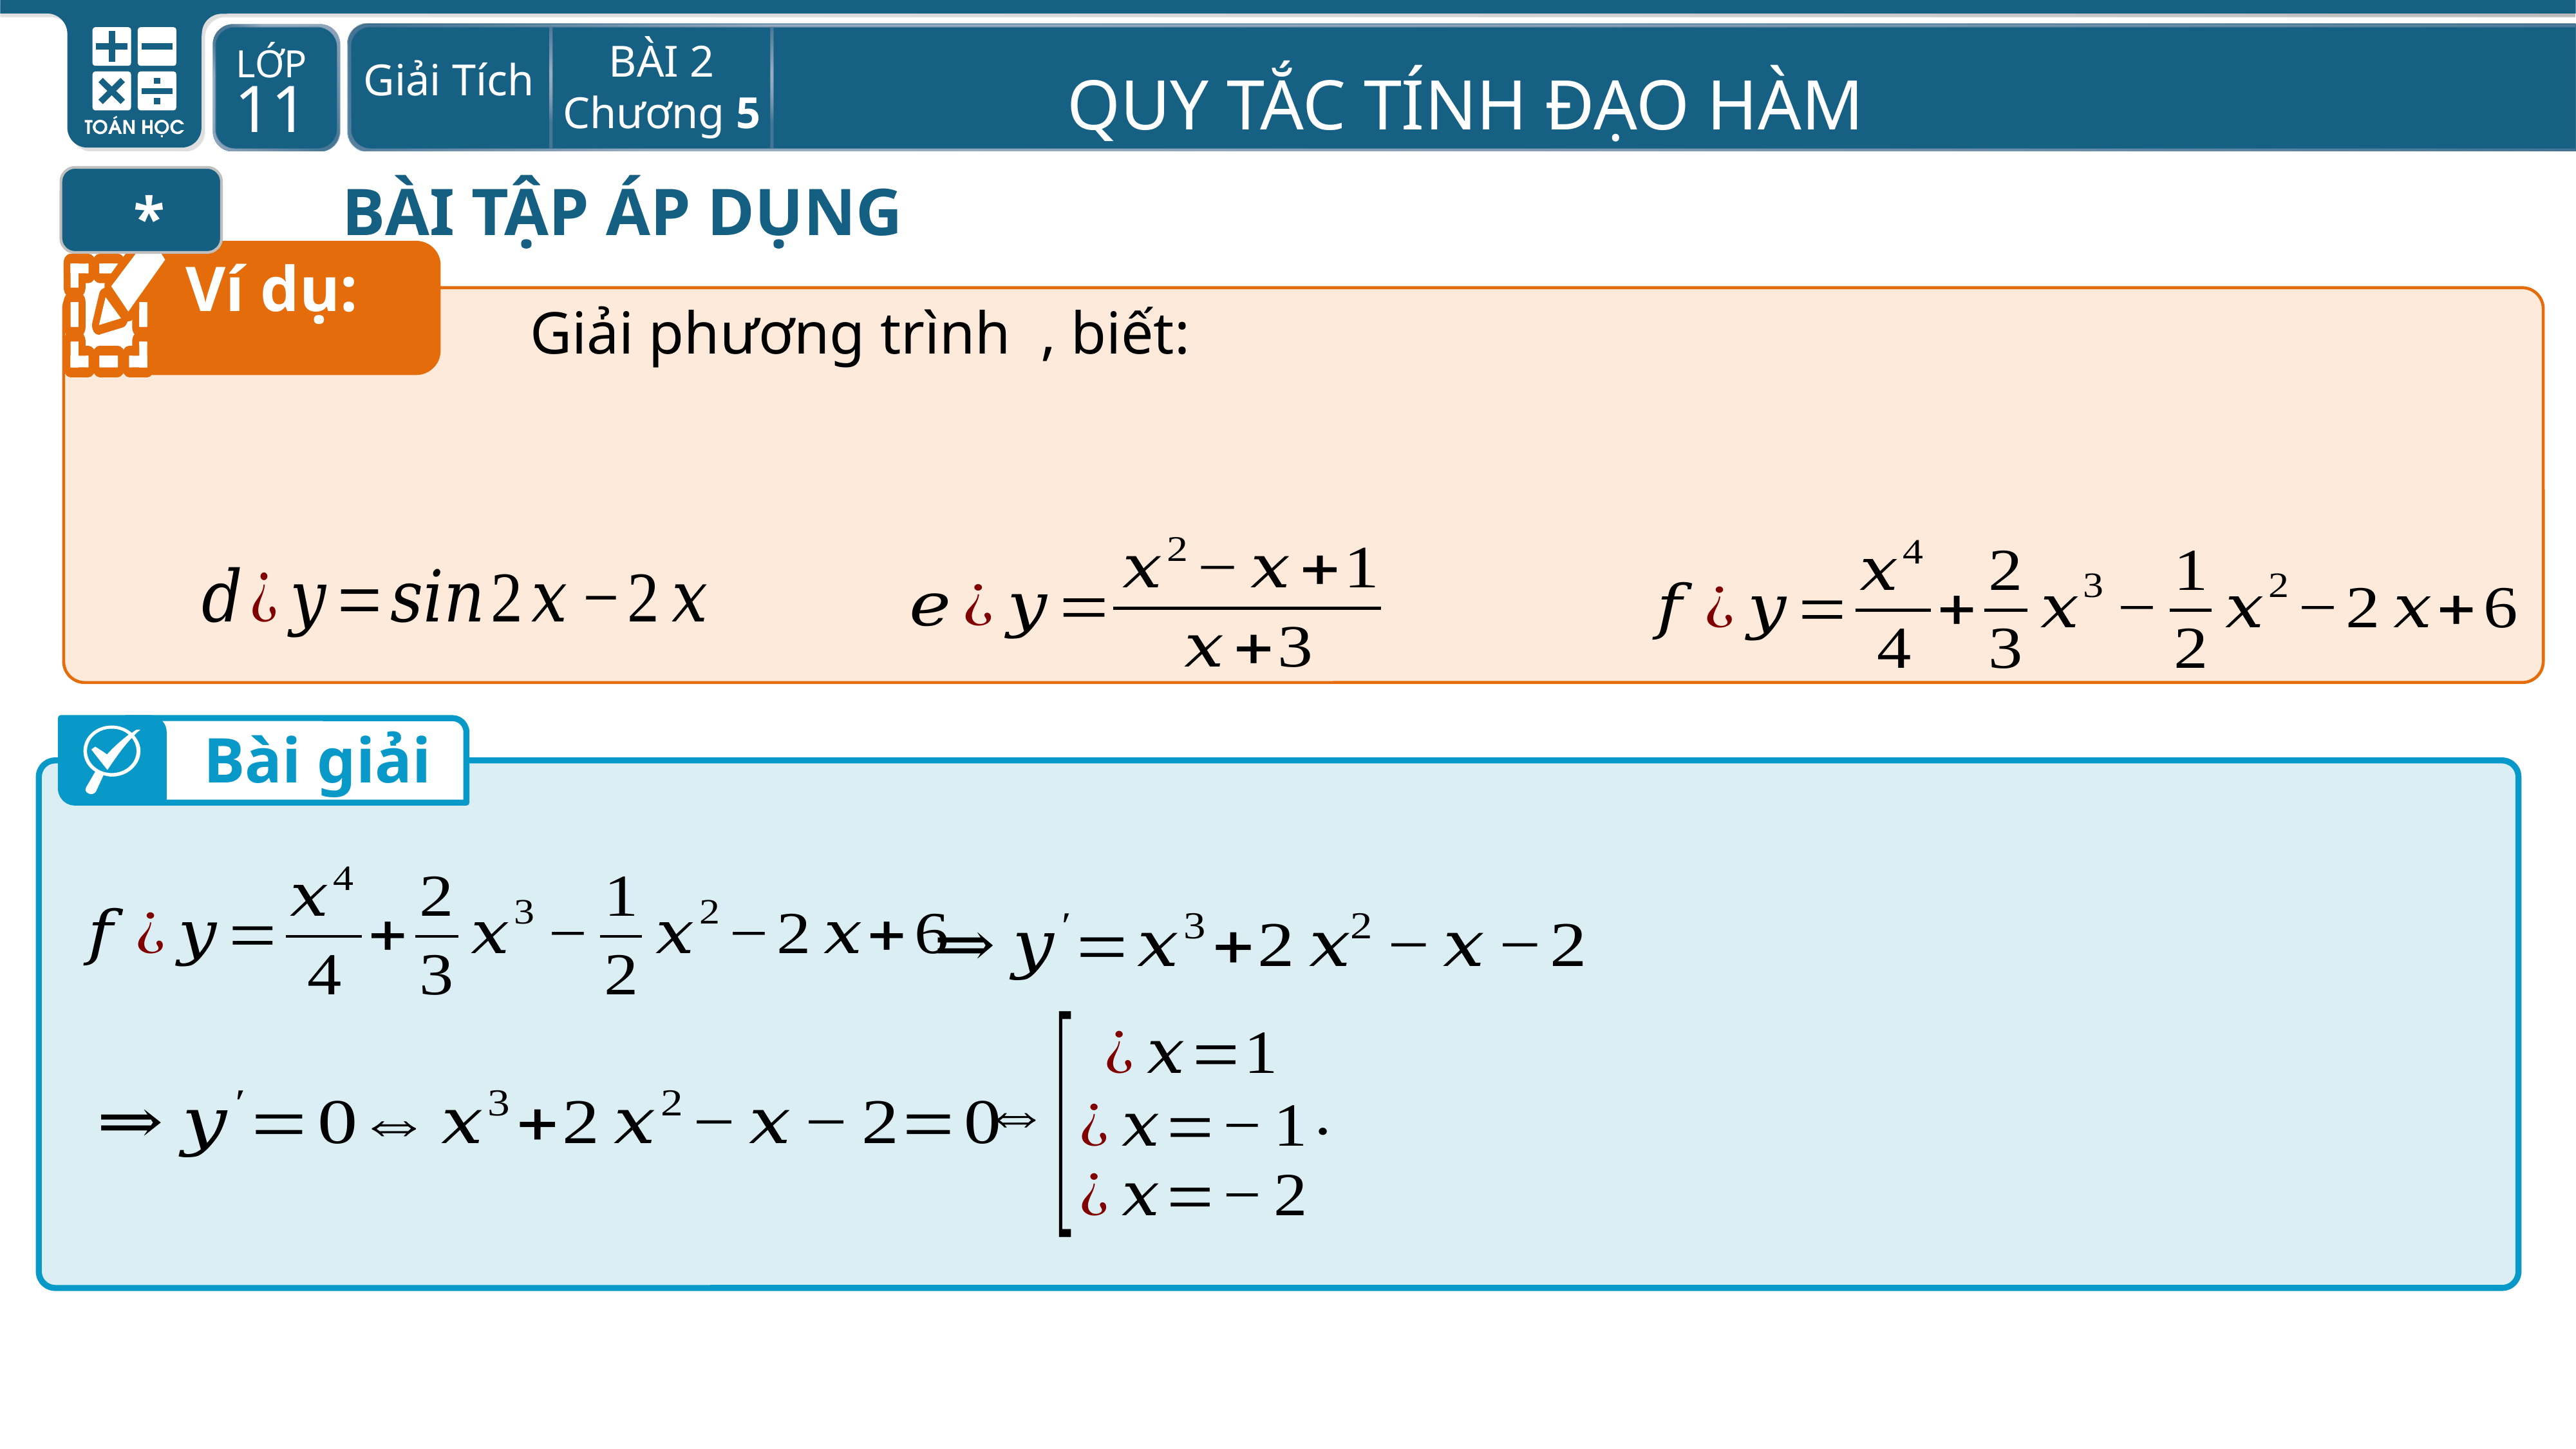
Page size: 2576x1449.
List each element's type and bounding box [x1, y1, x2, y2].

text_box [61, 166, 1481, 257]
text_box [39, 716, 2519, 1289]
text_box [63, 225, 2544, 683]
